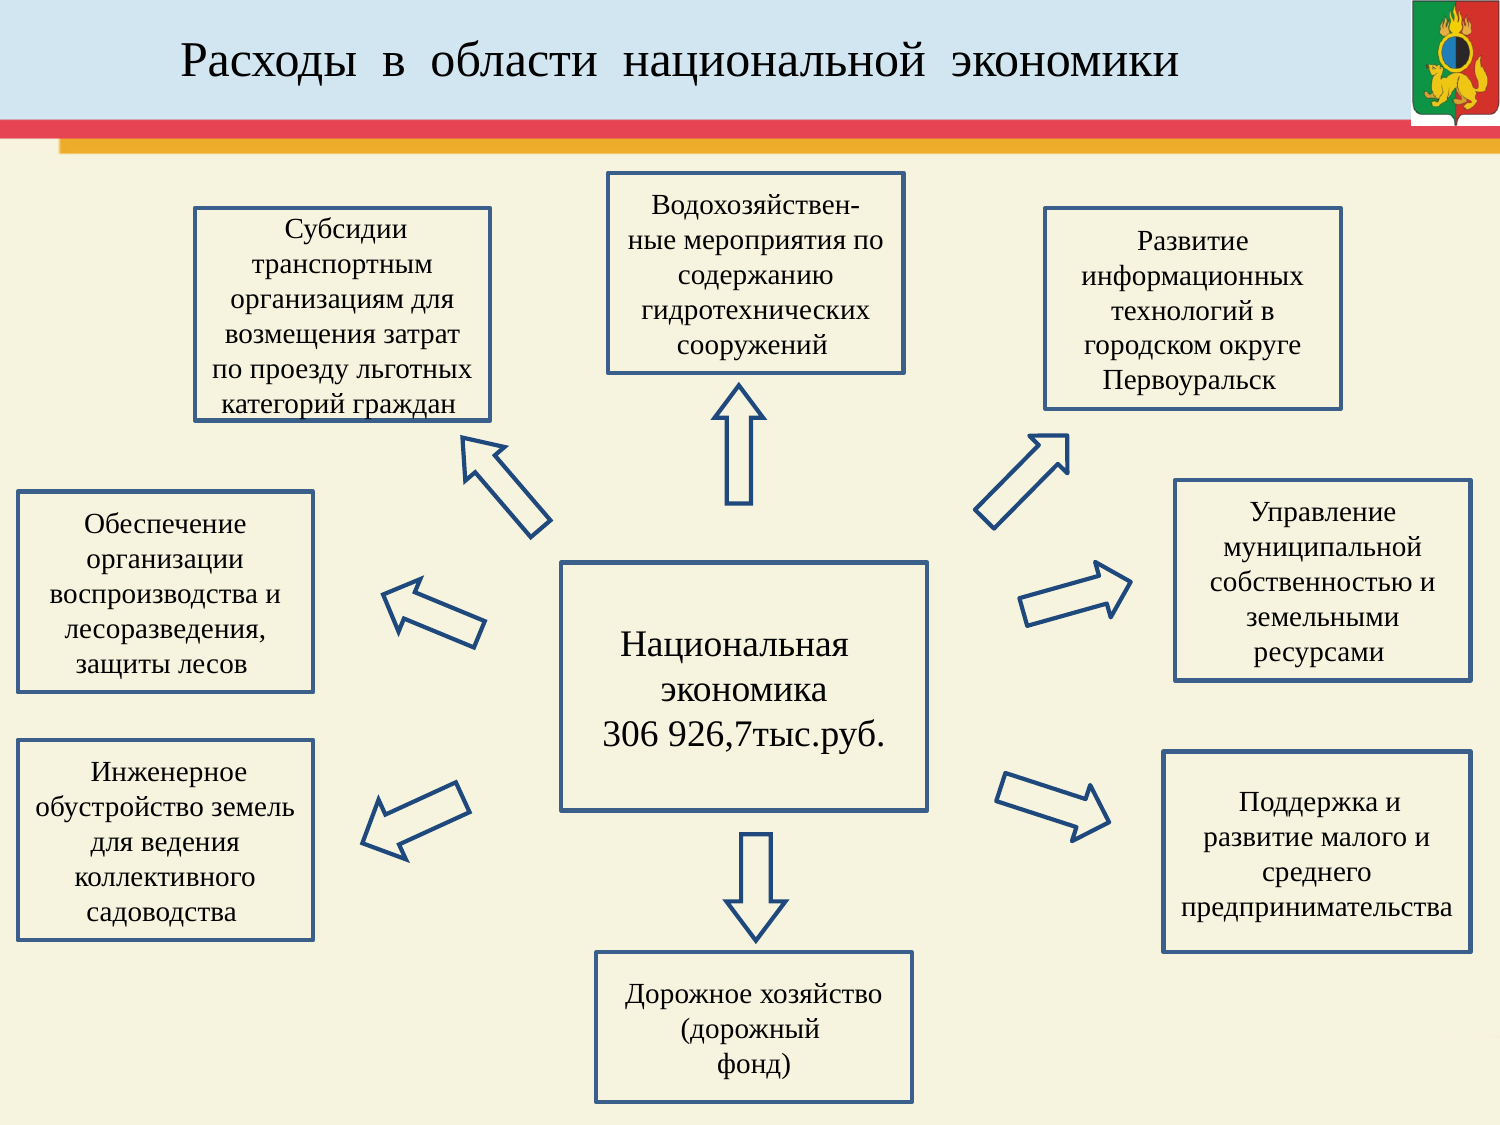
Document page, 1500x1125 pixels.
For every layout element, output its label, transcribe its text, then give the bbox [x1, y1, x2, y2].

text_box [714, 385, 764, 504]
text_box Дорожное хозяйство (дорожный фонд) [594, 950, 914, 1104]
text_box Национальная экономика 306 926,7тыс.руб. [559, 560, 929, 813]
text_box Развитие информационных технологий в городском округе Первоуральск [1043, 206, 1343, 411]
text_box Обеспечение организации воспроизводства и лесоразведения, защиты лесов [16, 489, 315, 694]
text_box Управление муниципальной собственностью и земельными ресурсами [1173, 478, 1473, 683]
text_box Расходы в области национальной экономики [123, 19, 1236, 94]
text_box Инженерное обустройство земель для ведения коллективного садоводства [16, 738, 315, 942]
text_box [362, 782, 470, 860]
text_box [726, 834, 786, 941]
picture [0, 0, 1500, 1125]
text_box [994, 770, 1112, 844]
text_box [972, 433, 1070, 531]
text_box [383, 579, 485, 648]
text_box [462, 437, 551, 538]
text_box [1017, 560, 1133, 628]
text_box Поддержка и развитие малого и среднего предпринимательства [1161, 749, 1473, 954]
text_box Субсидии транспортным организациям для возмещения затрат по проезду льготных категорий граждан [193, 206, 492, 423]
text_box Водохозяйствен- ные мероприятия по содержанию гидротехнических сооружений [606, 171, 906, 375]
